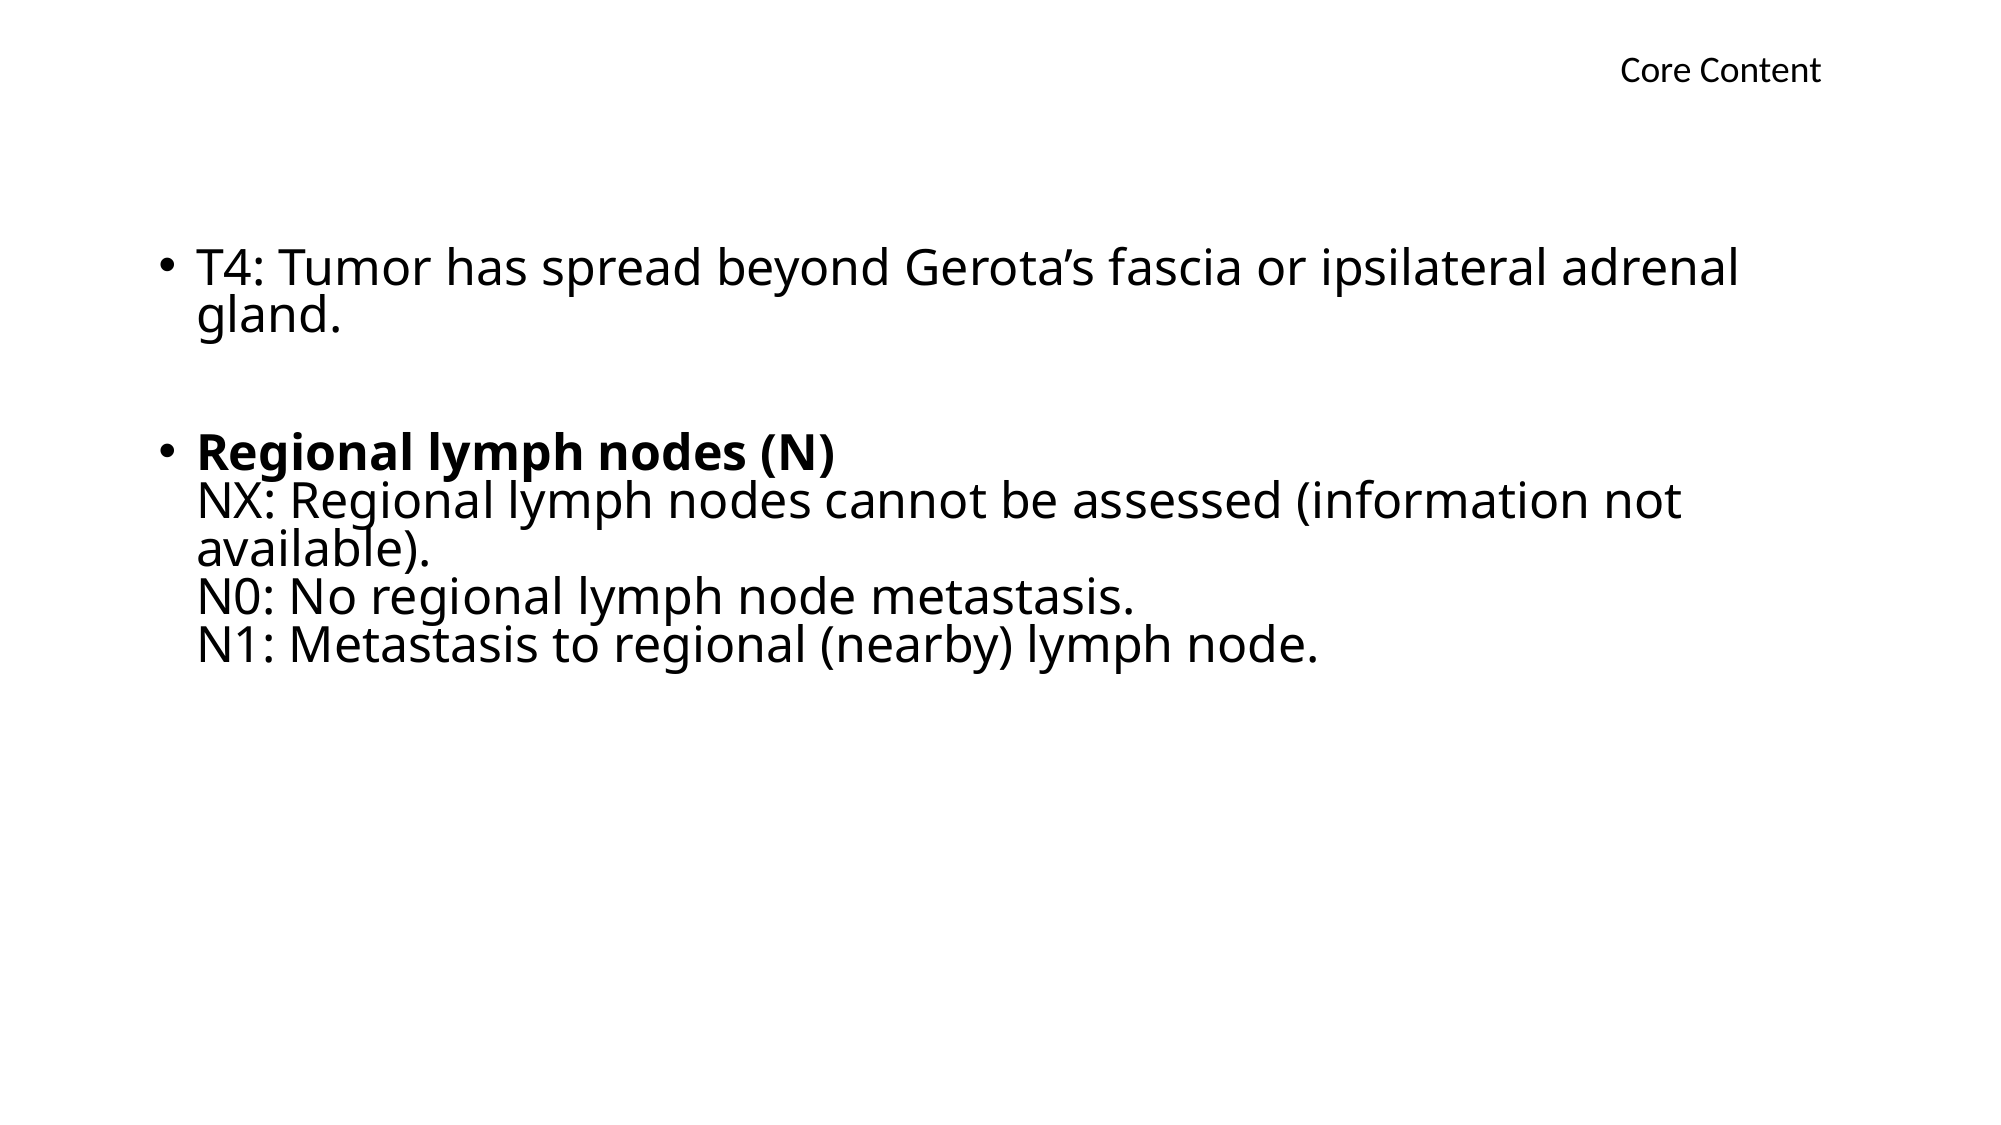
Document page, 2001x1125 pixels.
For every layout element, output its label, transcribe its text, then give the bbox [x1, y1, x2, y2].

list T4: Tumor has spread beyond Gerota’s fascia or ipsilateral adrenal gland. Regional lymph nodes (N) NX: Regional lymph nodes cannot be assessed (information not available). N0: No regional lymph node metastasis. N1: Metastasis to regional (nearby) lymph node. [143, 239, 1789, 1088]
text_box Core Content [1605, 37, 1900, 98]
